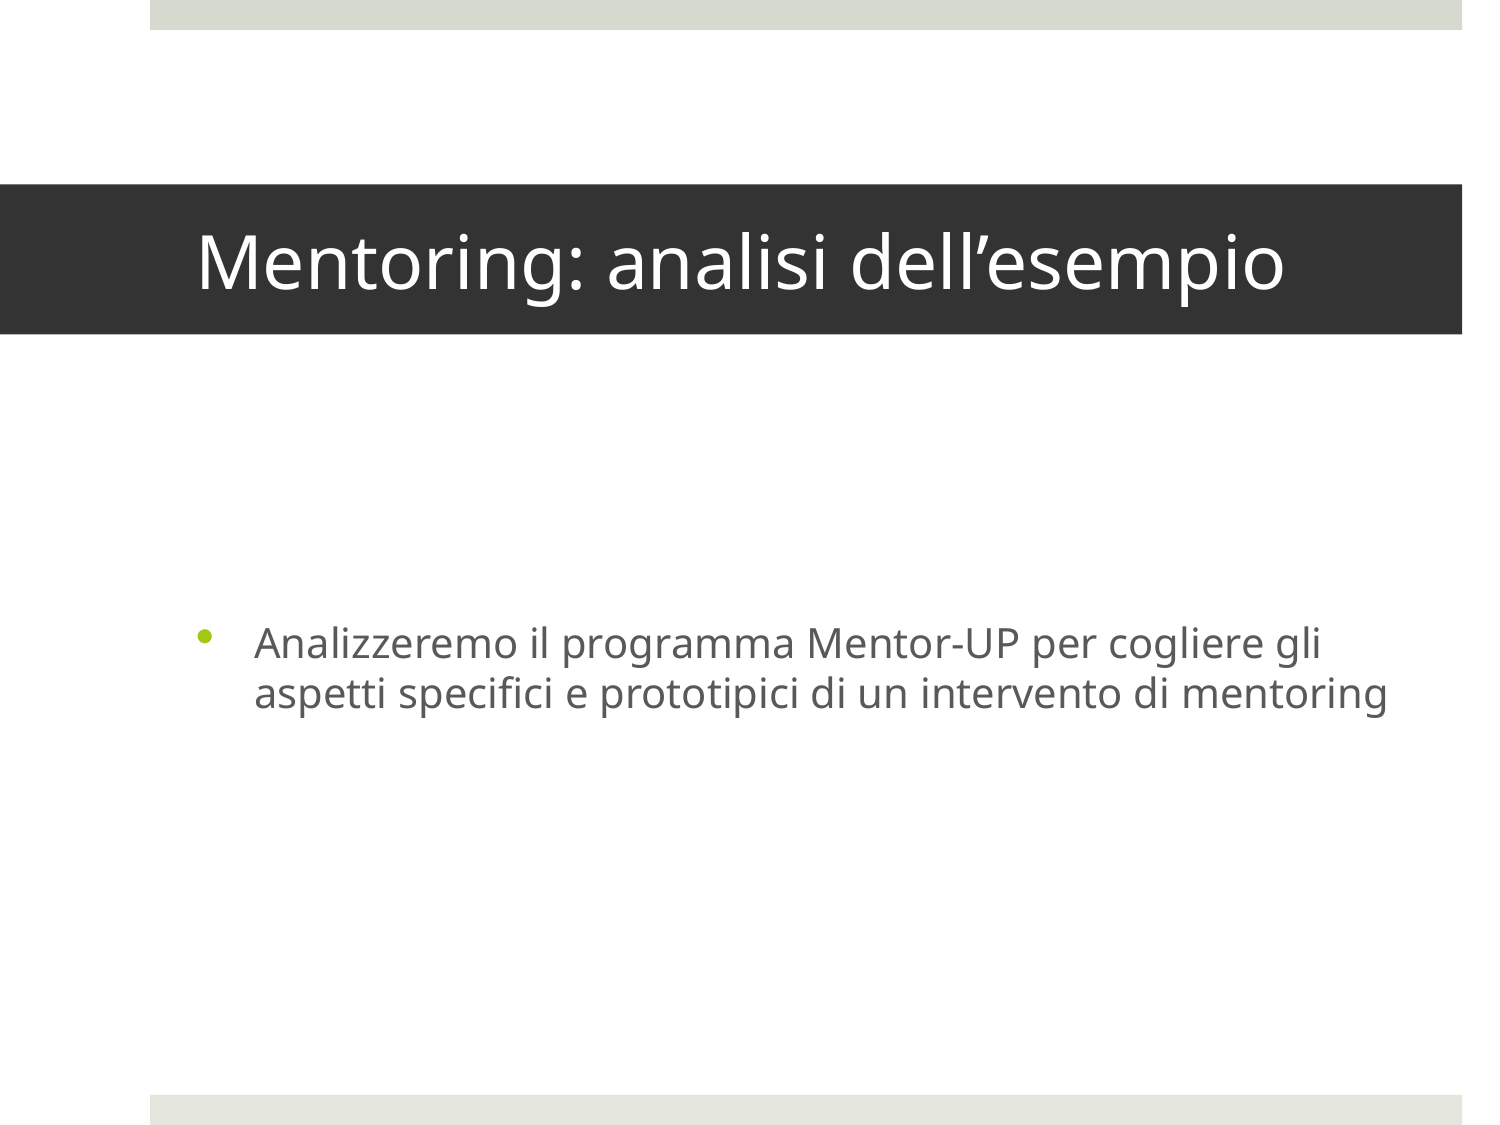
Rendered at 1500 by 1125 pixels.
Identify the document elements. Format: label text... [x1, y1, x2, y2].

title Mentoring: analisi dell’esempio [0, 184, 1463, 335]
list Analizzeremo il programma Mentor-UP per cogliere gli aspetti specifici e prototipici di un intervento di mentoring [182, 425, 1432, 1028]
